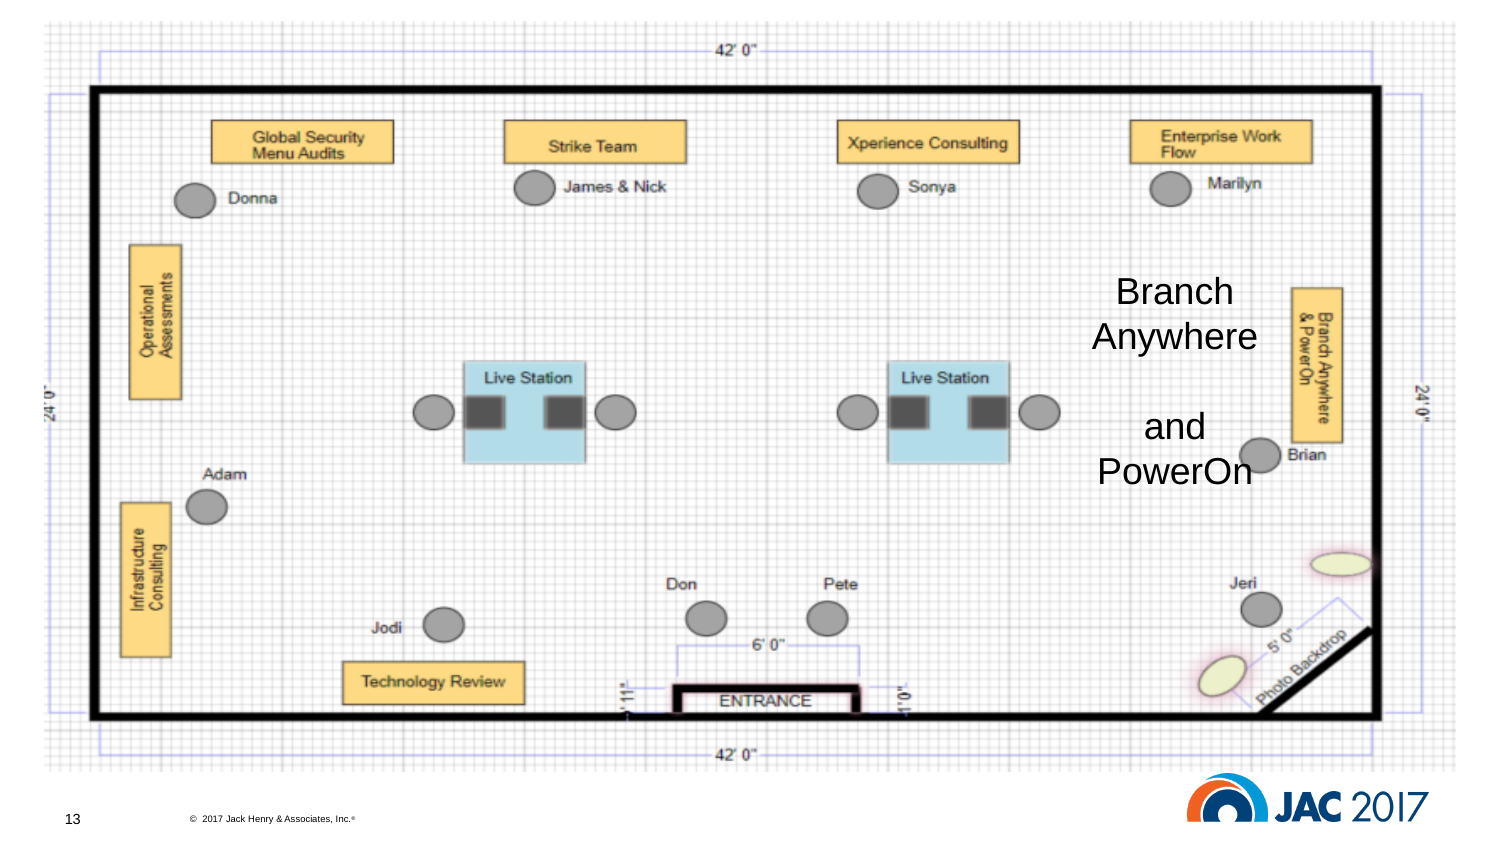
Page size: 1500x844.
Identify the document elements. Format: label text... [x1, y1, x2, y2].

picture [43, 21, 1457, 772]
picture [1237, 773, 1429, 822]
slide_number 13 [50, 805, 150, 832]
picture [1187, 773, 1254, 822]
